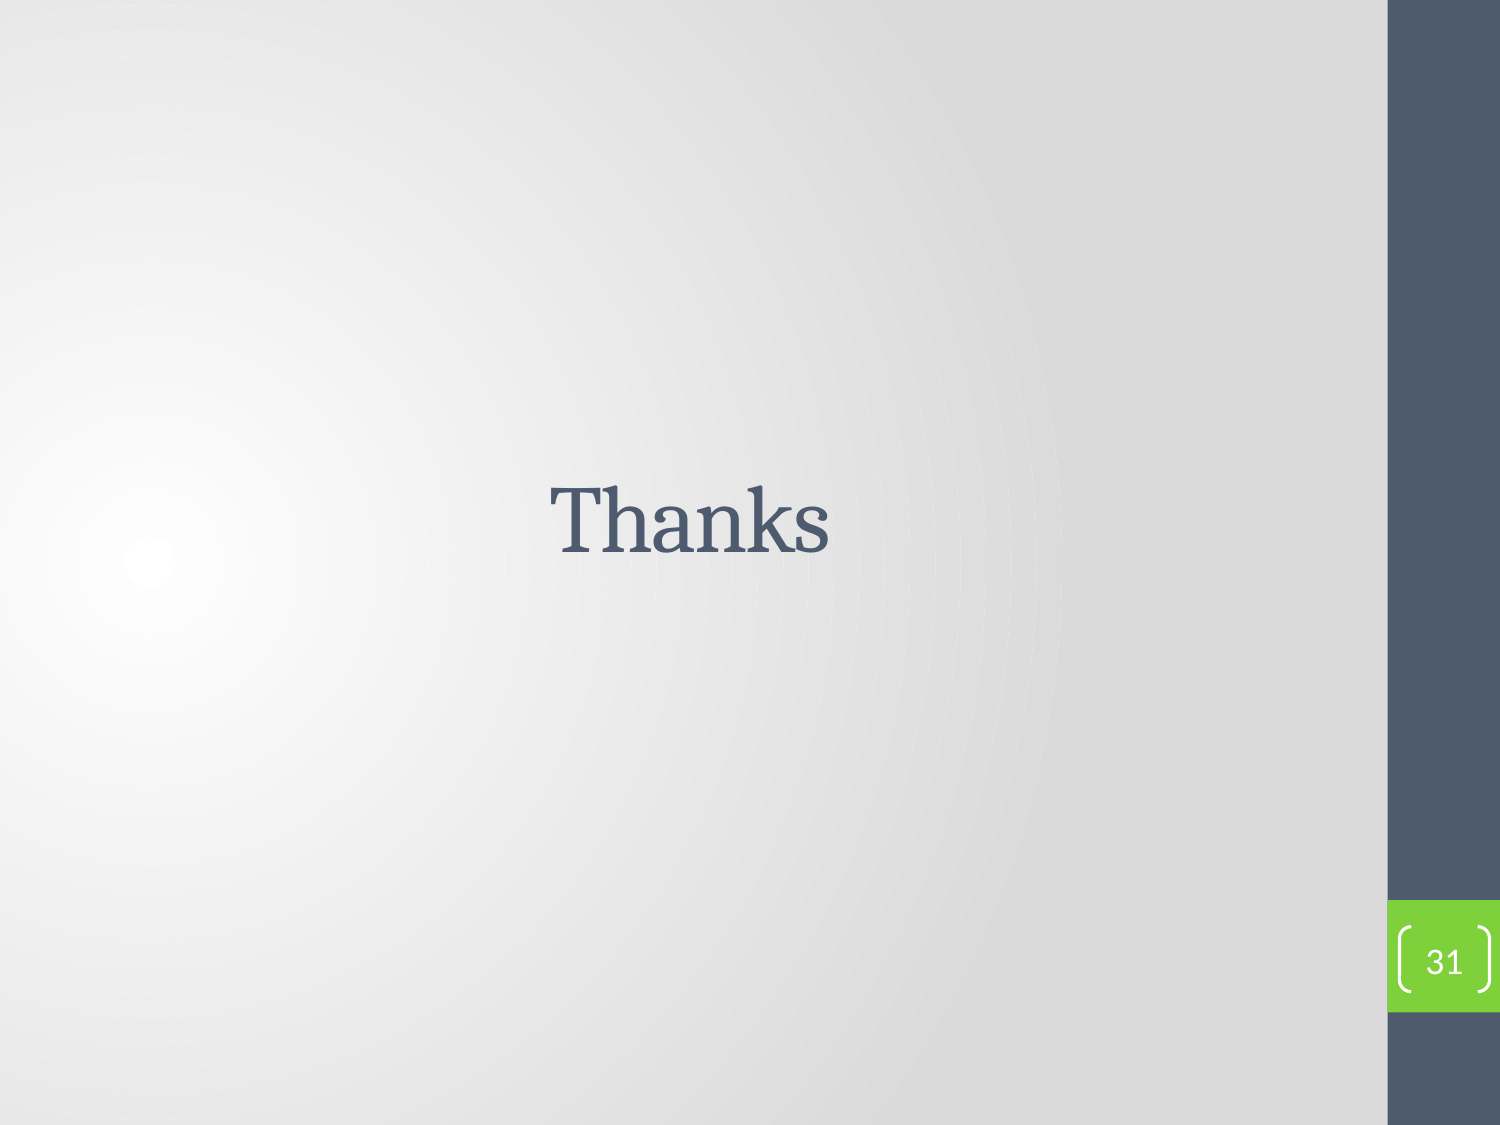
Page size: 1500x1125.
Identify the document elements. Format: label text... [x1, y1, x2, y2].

slide_number 31 [1397, 925, 1492, 994]
title Thanks [64, 420, 1315, 609]
